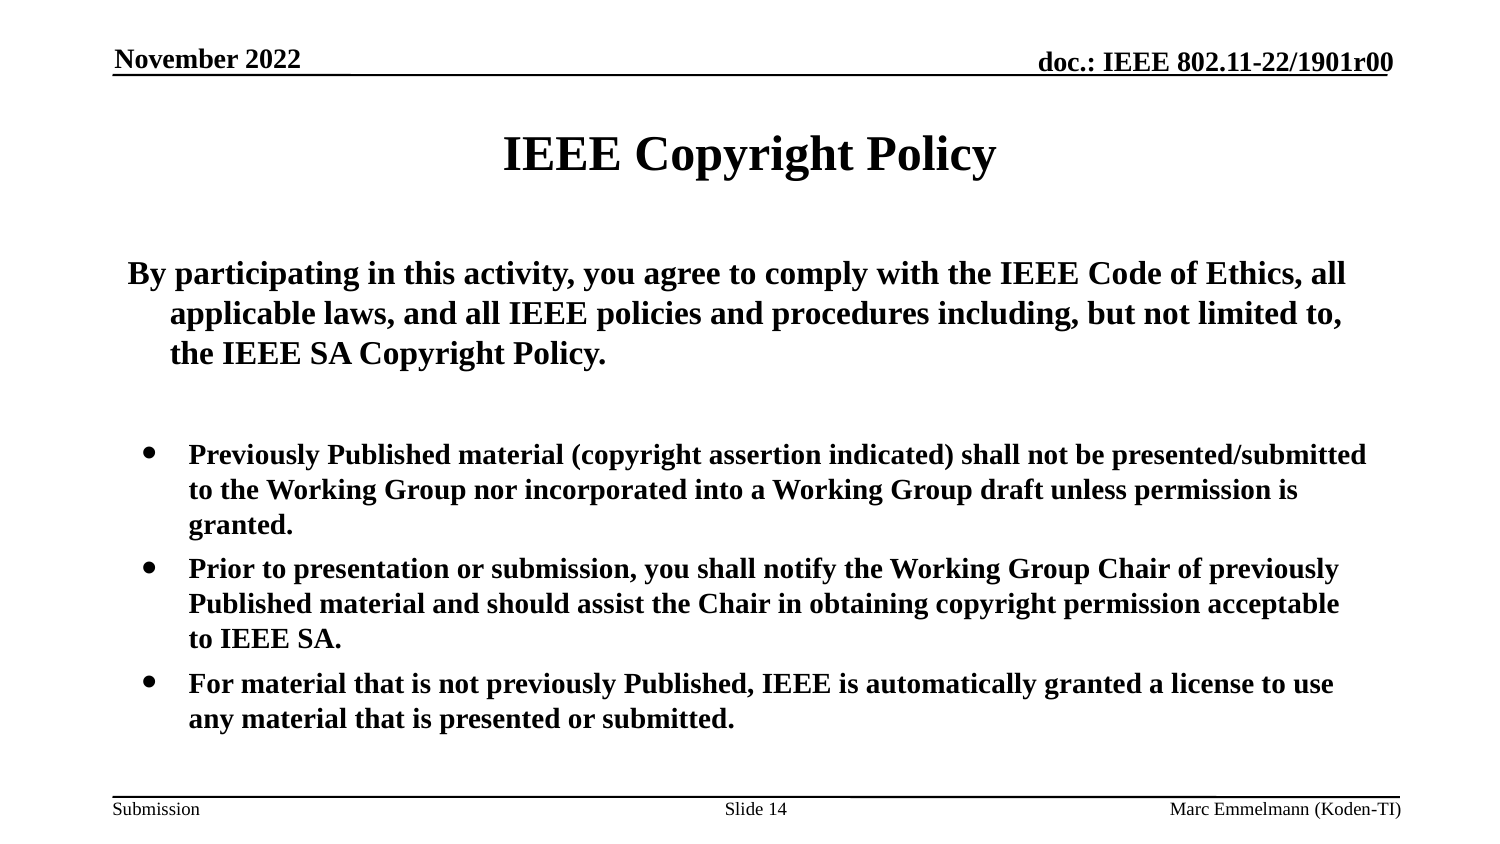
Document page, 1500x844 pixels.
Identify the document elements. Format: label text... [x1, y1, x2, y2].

list By participating in this activity, you agree to comply with the IEEE Code of Ethics, all applicable laws, and all IEEE policies and procedures including, but not limited to, the IEEE SA Copyright Policy. Previously Published material (copyright assertion indicated) shall not be presented/submitted to the Working Group nor incorporated into a Working Group draft unless permission is granted. Prior to presentation or submission, you shall notify the Working Group Chair of previously Published material and should assist the Chair in obtaining copyright permission acceptable to IEEE SA. For material that is not previously Published, IEEE is automatically granted a license to use any material that is presented or submitted. [112, 243, 1388, 751]
footer Marc Emmelmann (Koden-TI) [878, 796, 1402, 820]
slide_number Slide 14 [712, 796, 800, 842]
title IEEE Copyright Policy [112, 84, 1388, 216]
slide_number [114, 40, 423, 75]
